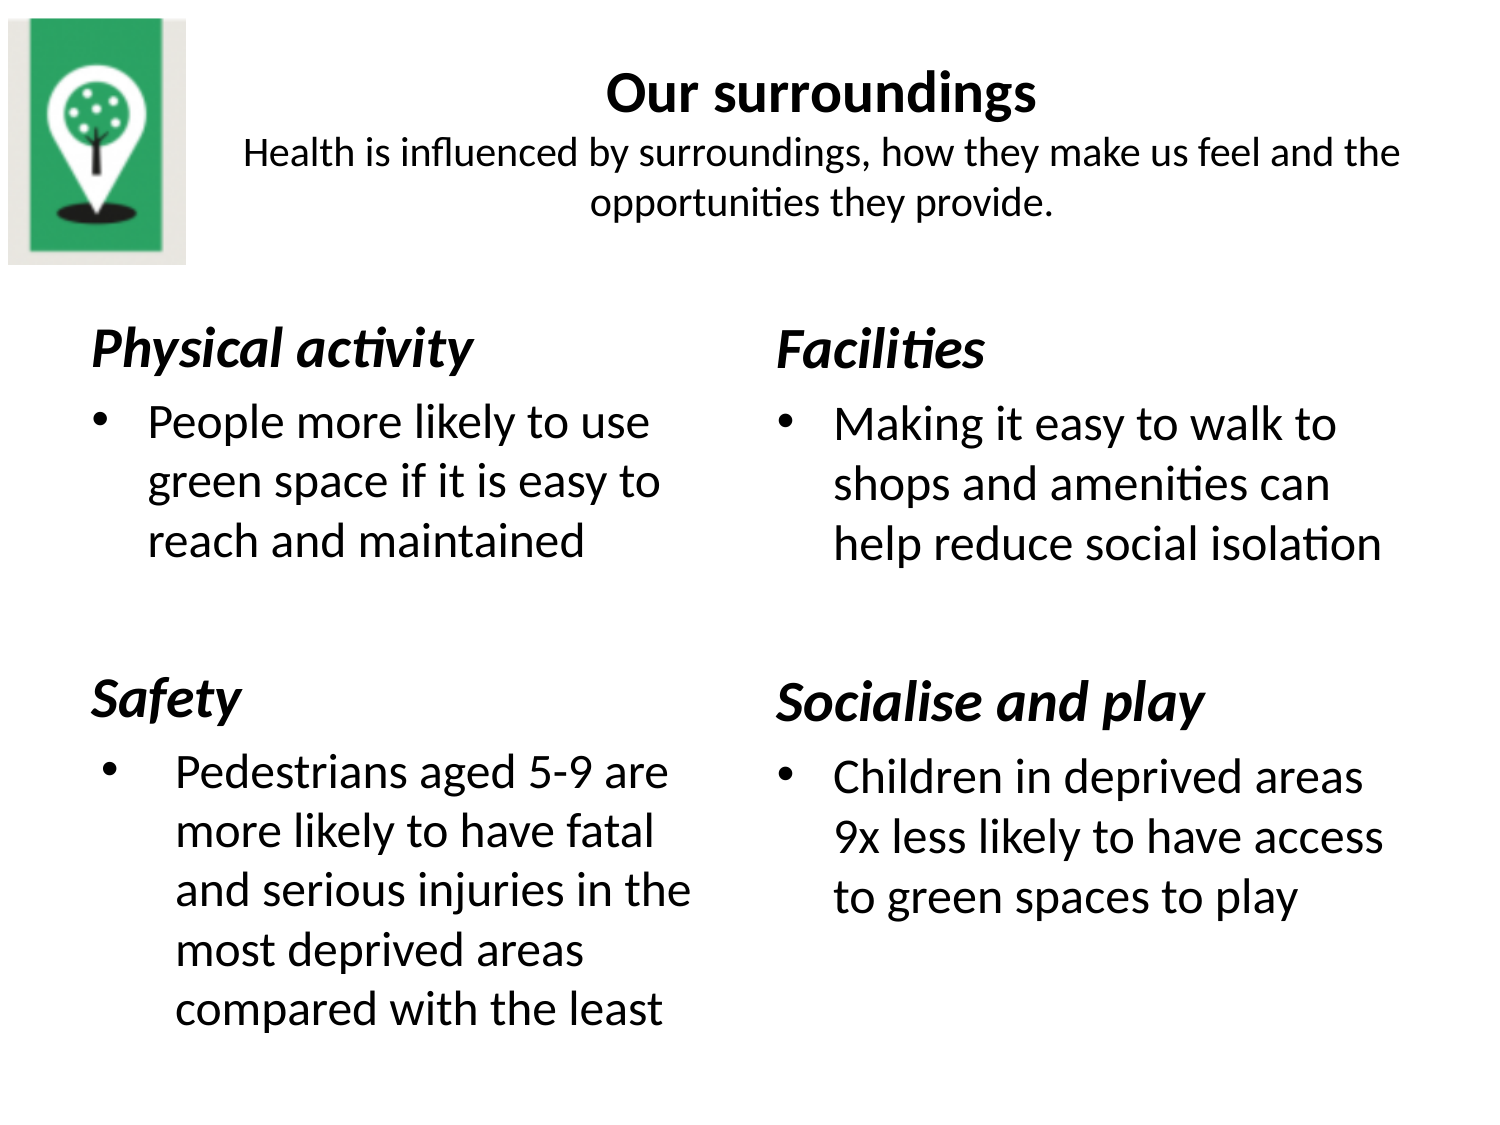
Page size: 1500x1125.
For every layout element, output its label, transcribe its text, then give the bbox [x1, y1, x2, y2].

list Facilities Making it easy to walk to shops and amenities can help reduce social isolation Socialise and play Children in deprived areas 9x less likely to have access to green spaces to play [761, 302, 1425, 1046]
picture [8, 2, 186, 265]
title Our surroundings Health is influenced by surroundings, how they make us feel and the opportunities they provide. [218, 45, 1425, 233]
list Physical activity People more likely to use green space if it is easy to reach and maintained Safety Pedestrians aged 5-9 are more likely to have fatal and serious injuries in the most deprived areas compared with the least [76, 302, 740, 1046]
